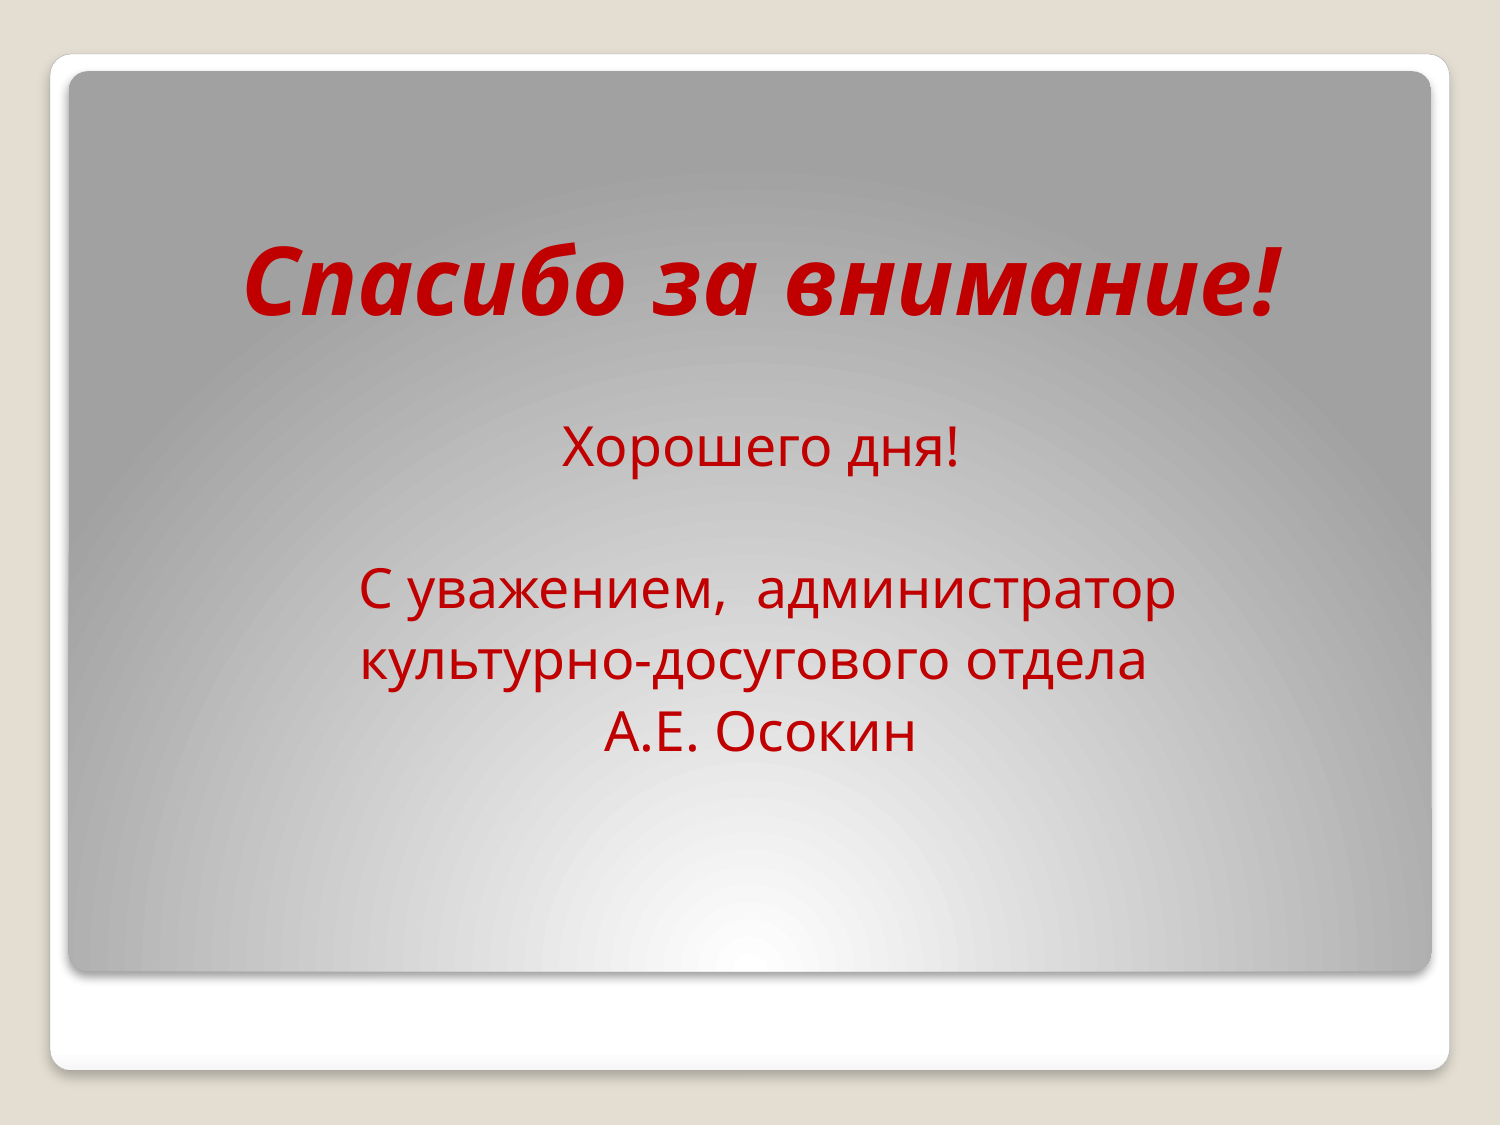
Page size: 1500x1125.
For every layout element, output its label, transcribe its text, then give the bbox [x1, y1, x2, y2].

list Спасибо за внимание! Хорошего дня! С уважением, администратор культурно-досугового отдела А.Е. Осокин [82, 86, 1425, 774]
